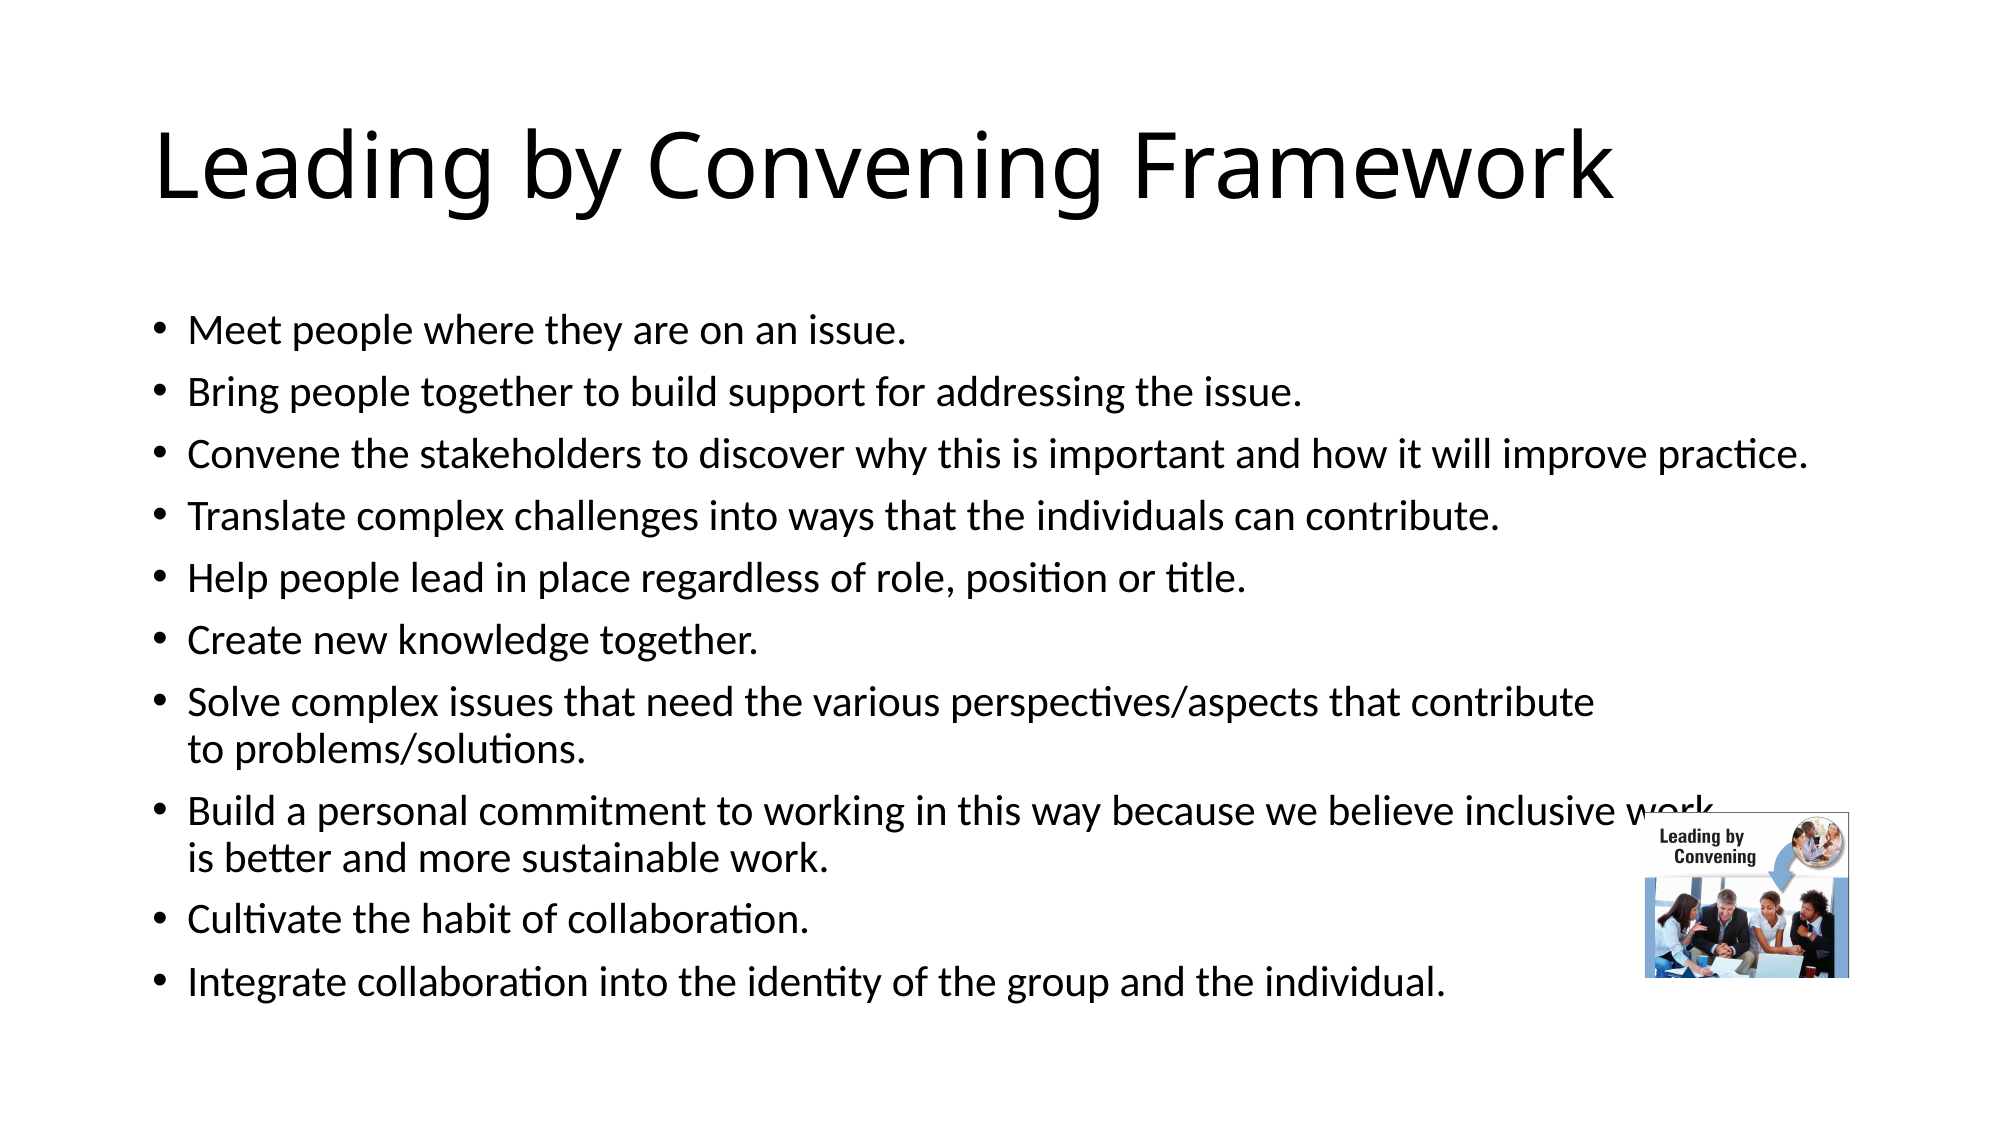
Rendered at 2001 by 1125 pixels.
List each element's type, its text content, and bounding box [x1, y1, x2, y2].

title Leading by Convening Framework [137, 59, 1863, 278]
picture [1644, 812, 1850, 978]
list Meet people where they are on an issue. Bring people together to build support for addressing the issue. Convene the stakeholders to discover why this is important and how it will improve practice. Translate complex challenges into ways that the individuals can contribute. Help people lead in place regardless of role, position or title. Create new knowledge together. Solve complex issues that need the various perspectives/aspects that contribute to problems/solutions. Build a personal commitment to working in this way because we believe inclusive work is better and more sustainable work. Cultivate the habit of collaboration. Integrate collaboration into the identity of the group and the individual. [137, 299, 1863, 1014]
